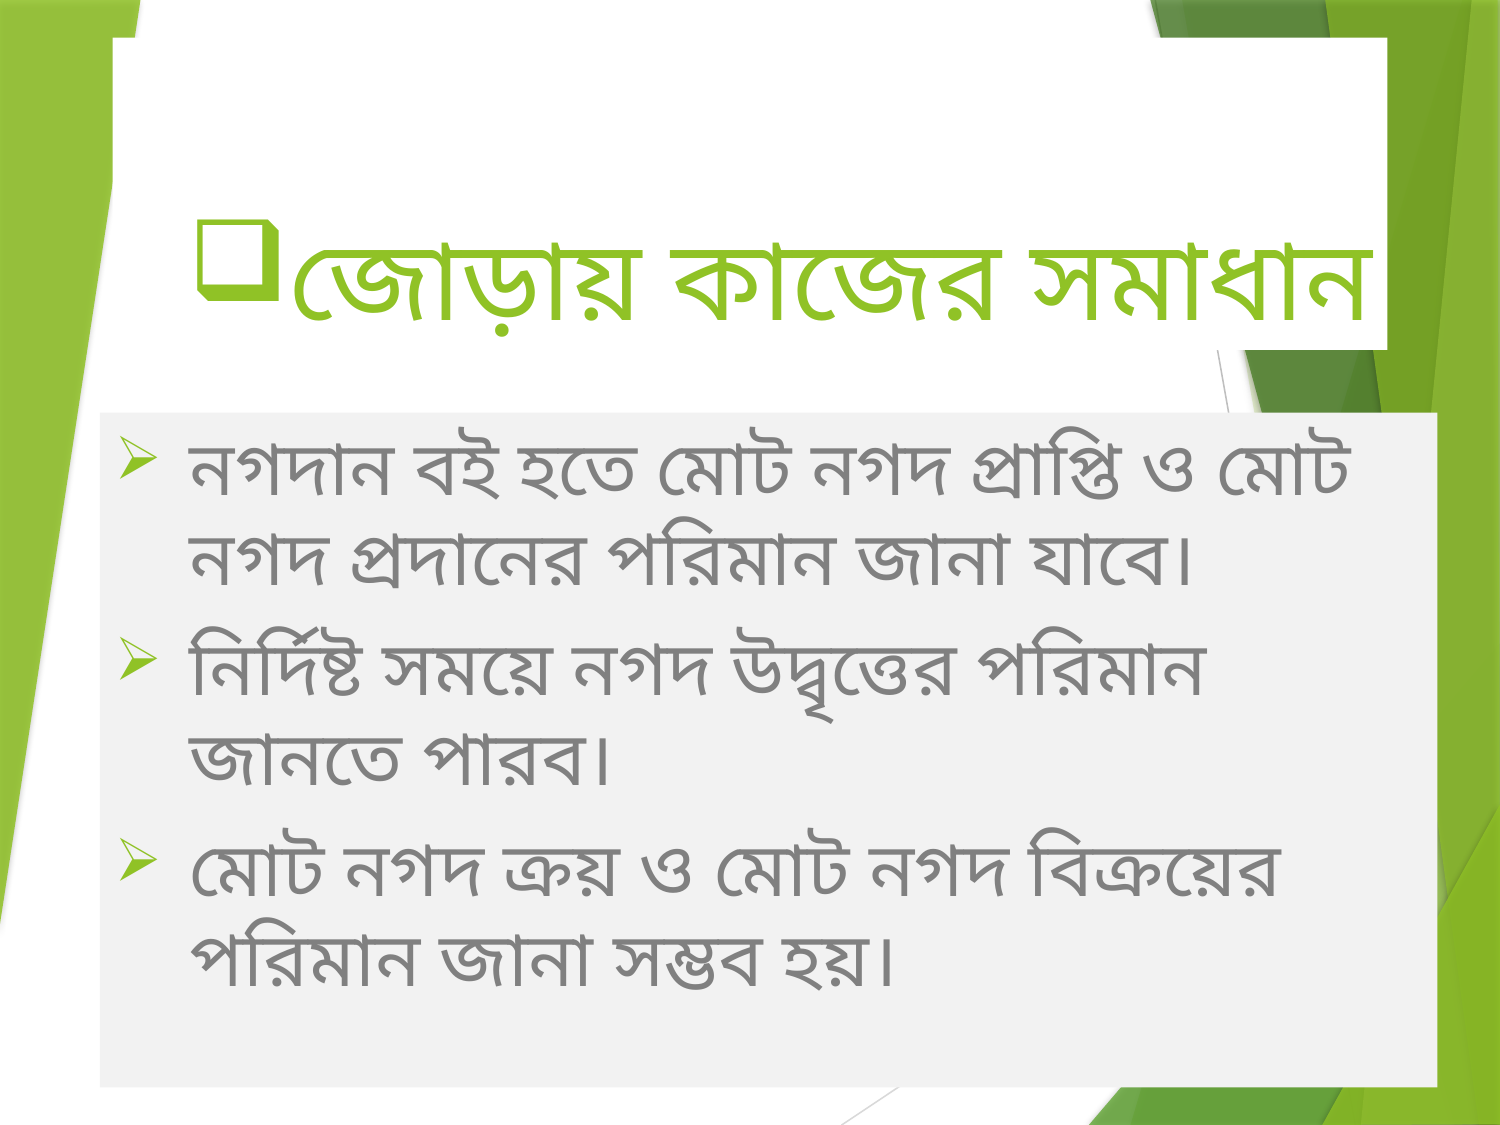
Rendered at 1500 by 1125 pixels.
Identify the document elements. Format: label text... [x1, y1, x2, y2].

subtitle নগদান বই হতে মোট নগদ প্রাপ্তি ও মোট নগদ প্রদানের পরিমান জানা যাবে। নির্দিষ্ট সময়ে নগদ উদ্বৃত্তের পরিমান জানতে পারব। মোট নগদ ক্রয় ও মোট নগদ বিক্রয়ের পরিমান জানা সম্ভব হয়। [99, 412, 1438, 1088]
title জোড়ায় কাজের সমাধান [112, 37, 1388, 350]
